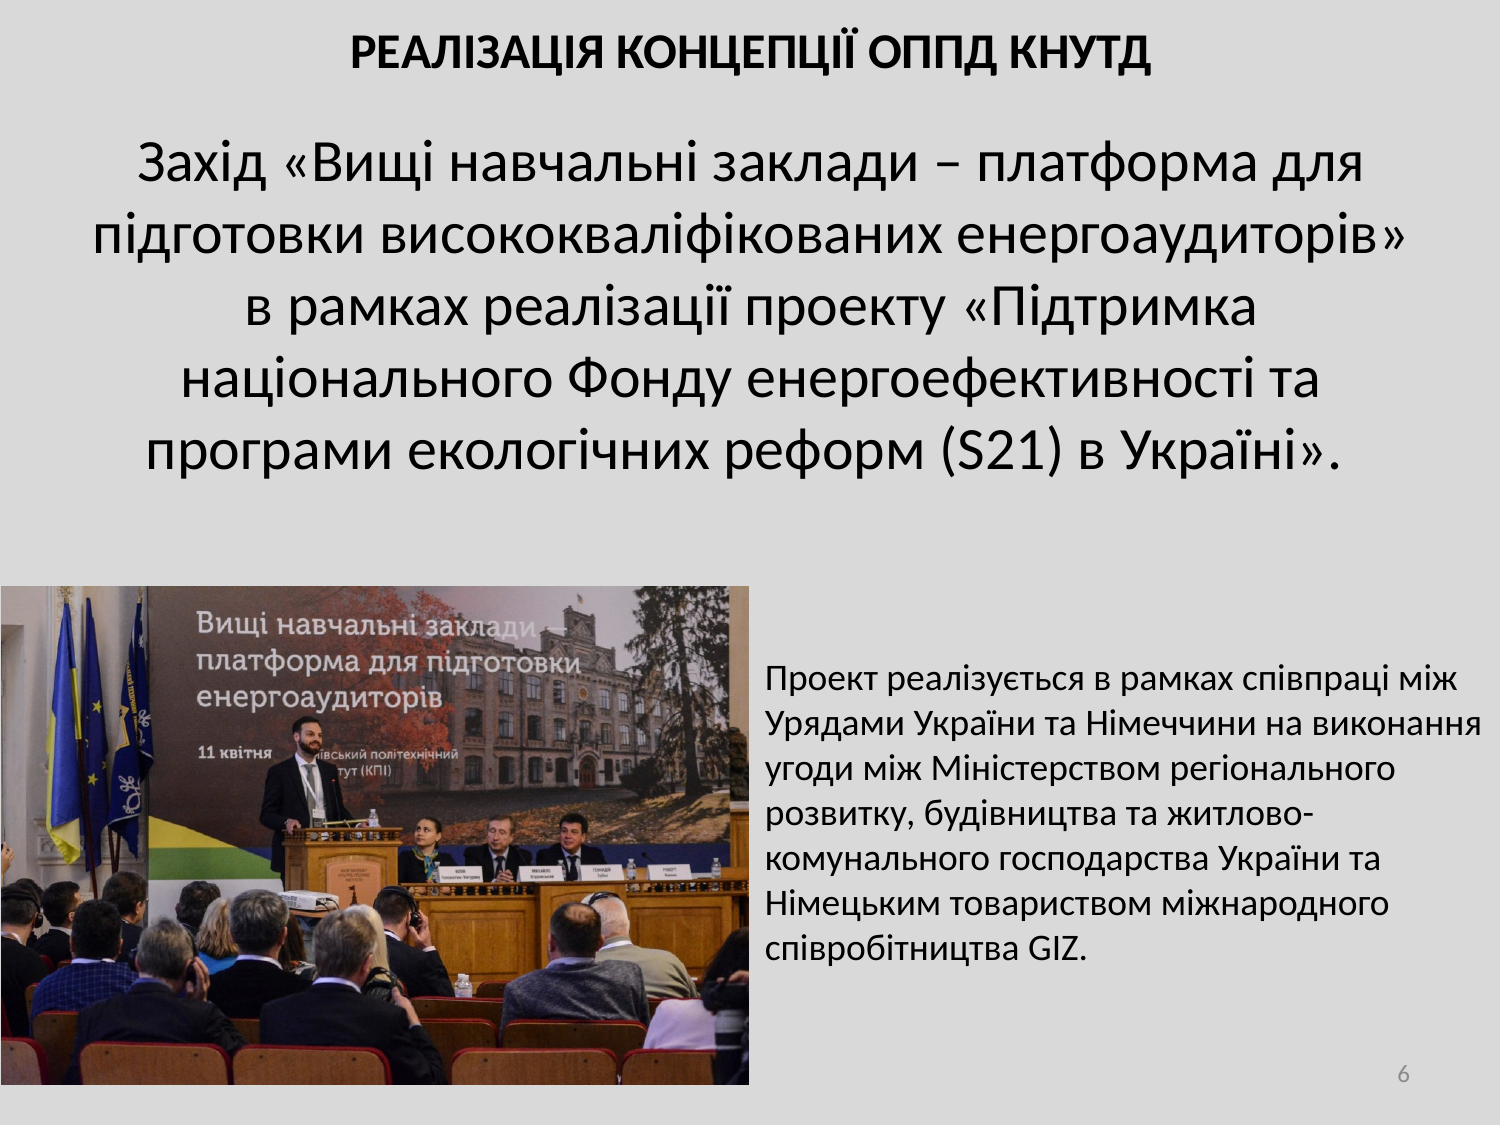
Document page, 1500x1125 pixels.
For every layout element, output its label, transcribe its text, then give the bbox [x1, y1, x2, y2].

title РЕАЛІЗАЦІЯ КОНЦЕПЦІЇ ОППД КНУТД [76, 19, 1427, 79]
slide_number 6 [1074, 1042, 1425, 1103]
picture [0, 585, 749, 1085]
text_box Проект реалізується в рамках співпраці між Урядами України та Німеччини на виконання угоди між Міністерством регіонального розвитку, будівництва та житлово-комунального господарства України та Німецьким товариством міжнародного співробітництва GIZ. [753, 645, 1500, 975]
list Захід «Вищі навчальні заклади – платформа для підготовки висококваліфікованих енергоаудиторів» в рамках реалізації проекту «Підтримка національного Фонду енергоефективності та програми екологічних реформ (S21) в Україні». [76, 113, 1427, 504]
